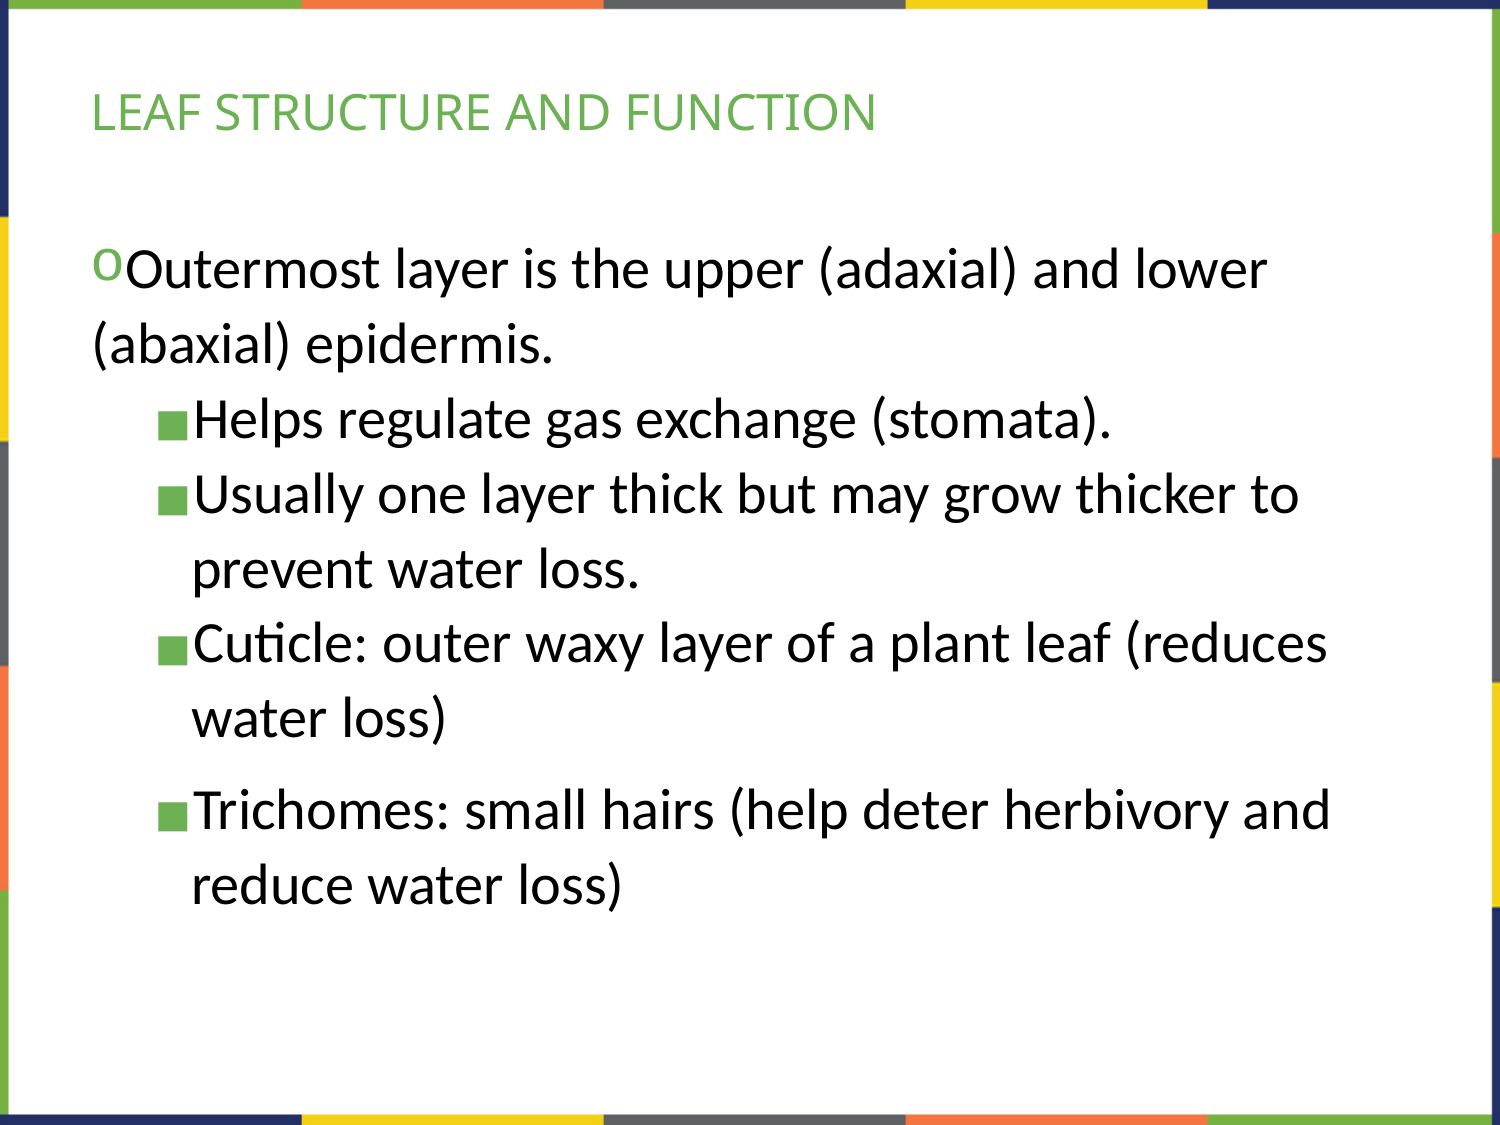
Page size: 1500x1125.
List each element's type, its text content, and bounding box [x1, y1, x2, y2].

title LEAF STRUCTURE AND FUNCTION [75, 39, 1398, 148]
picture [0, 0, 1500, 1125]
list Outermost layer is the upper (adaxial) and lower (abaxial) epidermis. Helps regulate gas exchange (stomata). Usually one layer thick but may grow thicker to prevent water loss. Cuticle: outer waxy layer of a plant leaf (reduces water loss) Trichomes: small hairs (help deter herbivory and reduce water loss) [75, 218, 1398, 986]
